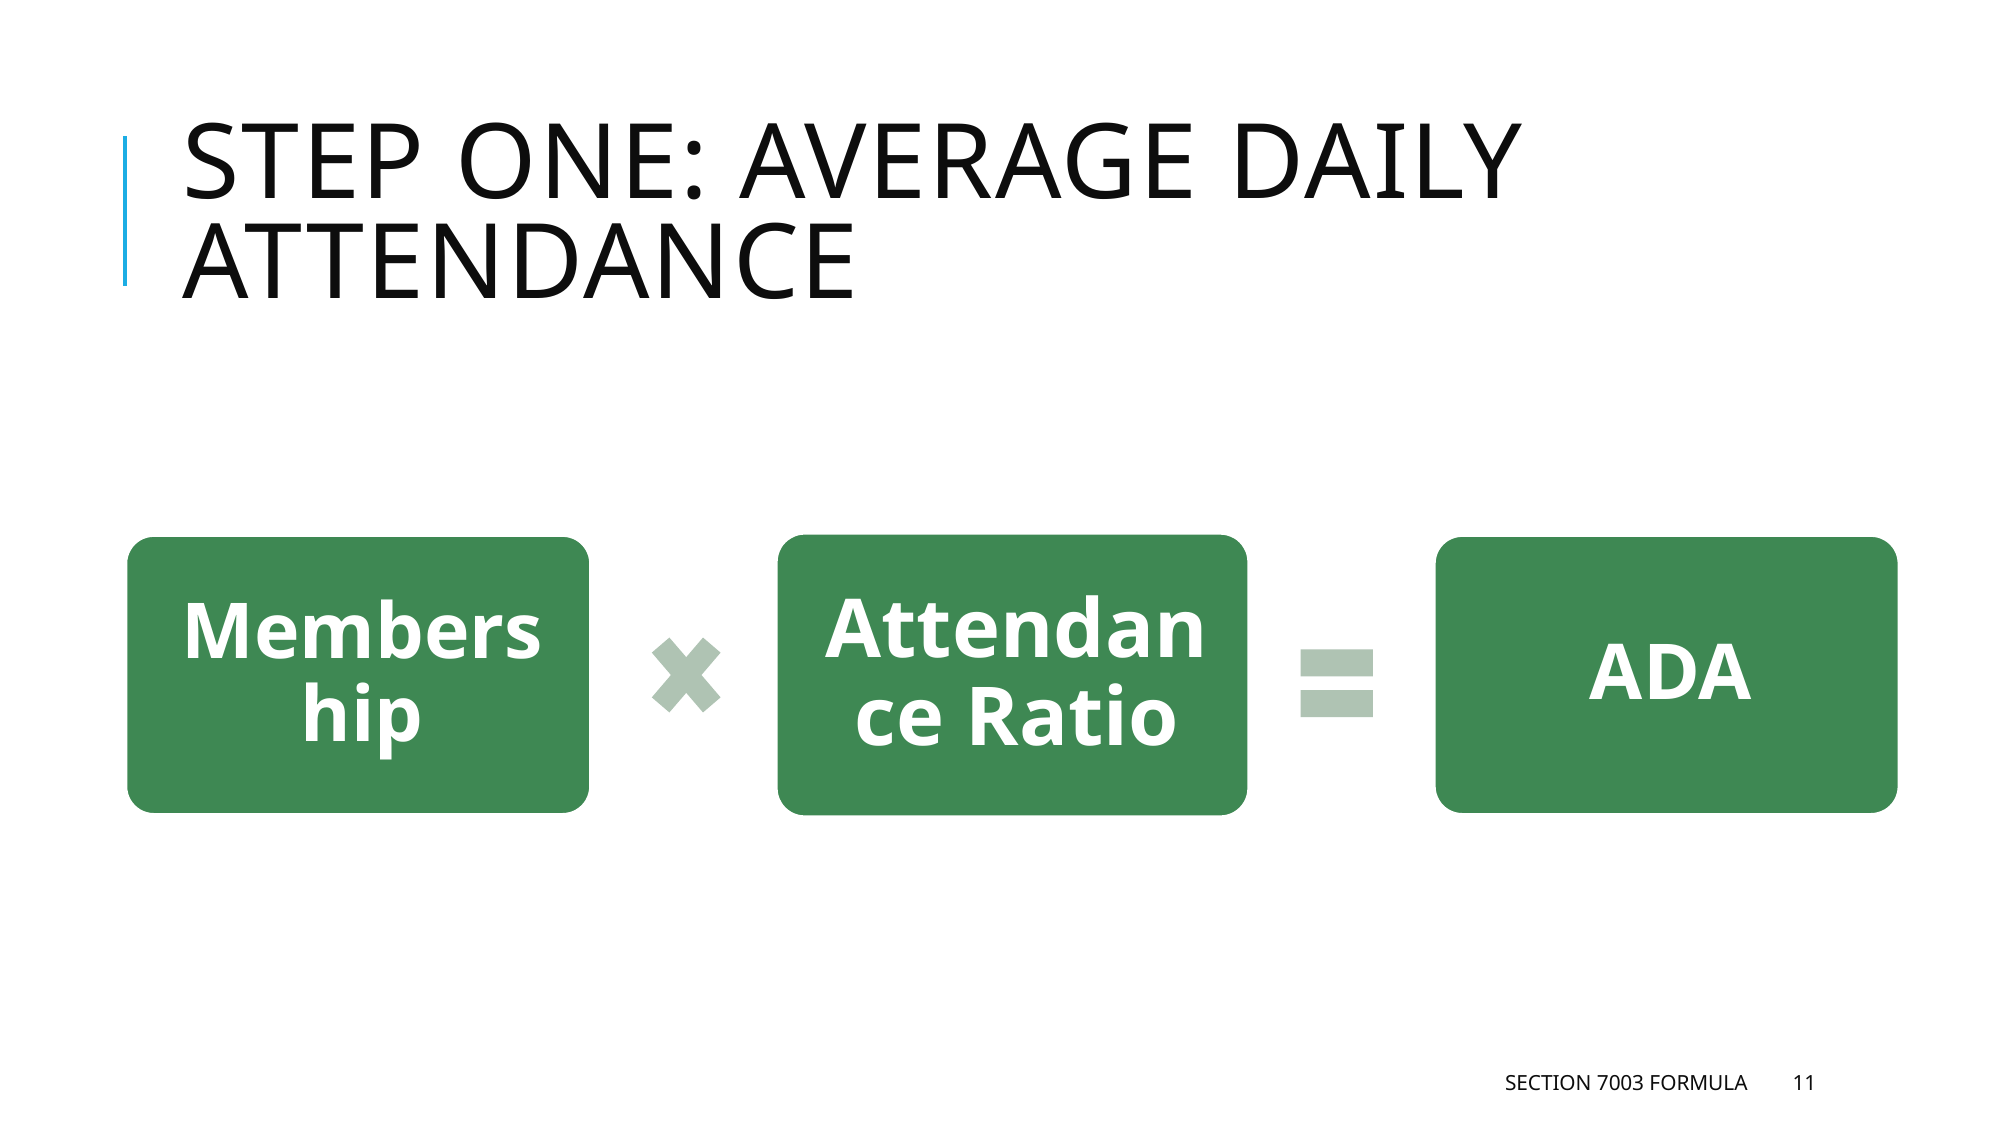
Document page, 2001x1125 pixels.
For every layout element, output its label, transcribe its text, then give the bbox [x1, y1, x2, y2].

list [124, 299, 1901, 1051]
title STEP ONE: Average Daily Attendance [168, 96, 1763, 293]
slide_number 11 [1777, 1061, 1938, 1107]
footer Section 7003 Formula [794, 1061, 1763, 1107]
